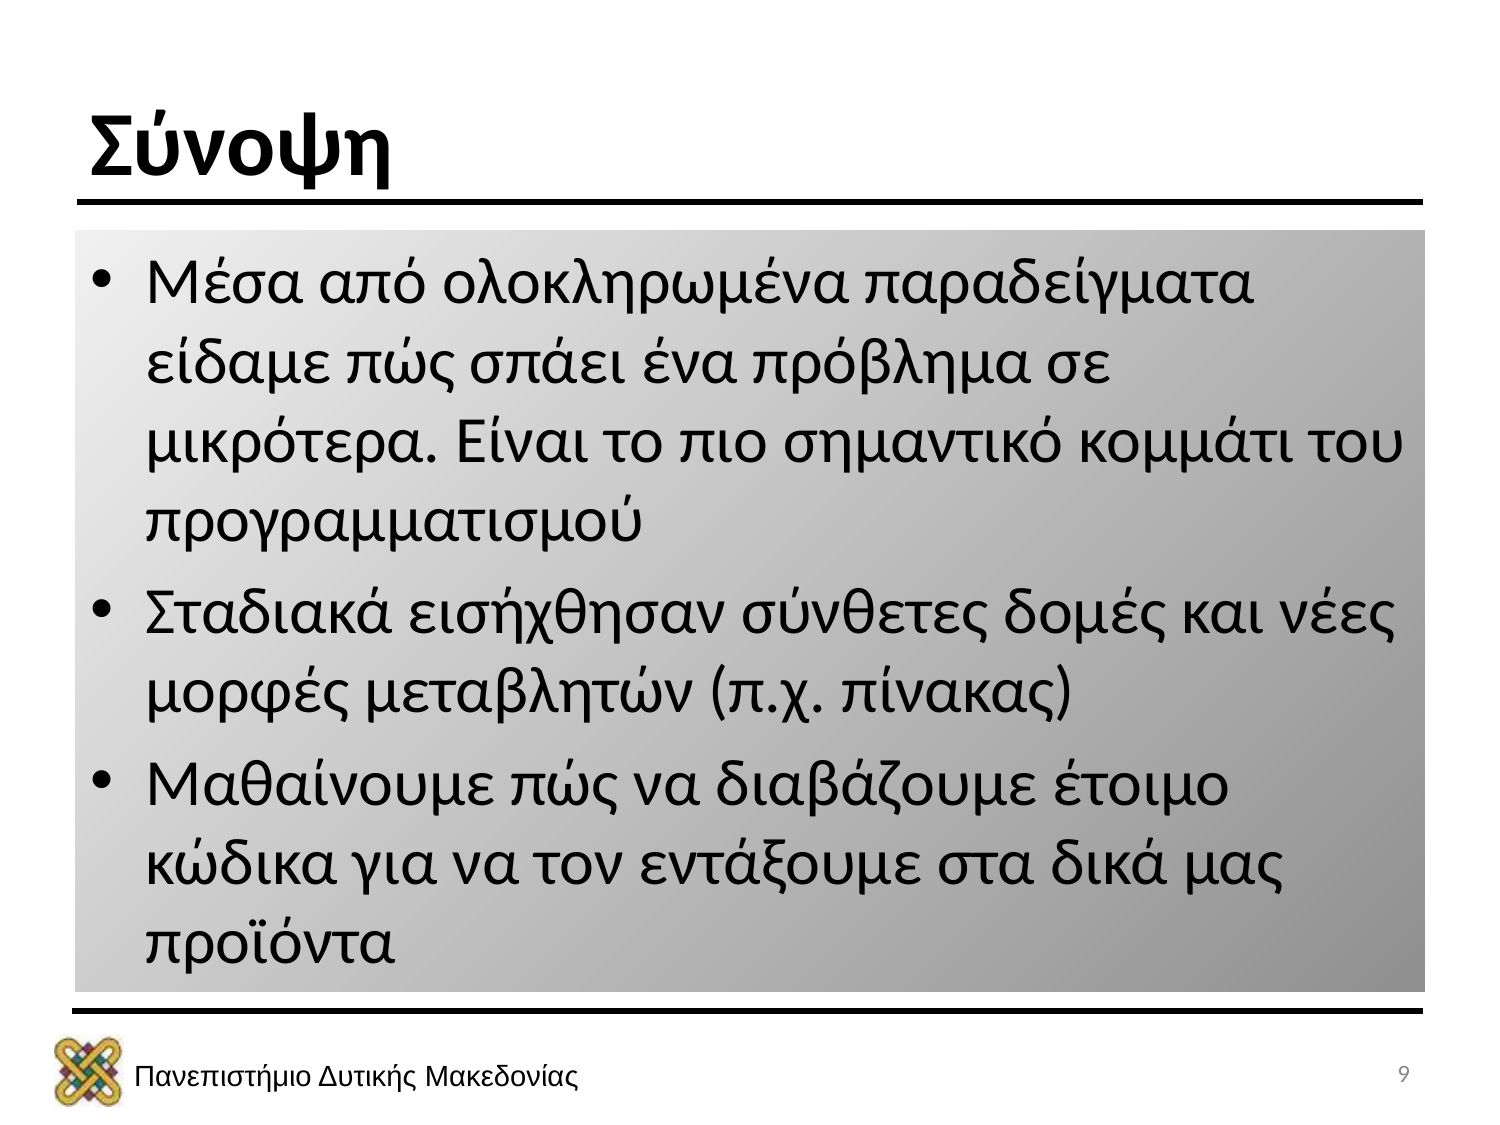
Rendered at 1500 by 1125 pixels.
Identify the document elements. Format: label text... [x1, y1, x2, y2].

list Μέσα από ολοκληρωμένα παραδείγματα είδαμε πώς σπάει ένα πρόβλημα σε μικρότερα. Είναι το πιο σημαντικό κομμάτι του προγραμματισμού Σταδιακά εισήχθησαν σύνθετες δομές και νέες μορφές μεταβλητών (π.χ. πίνακας) Μαθαίνουμε πώς να διαβάζουμε έτοιμο κώδικα για να τον εντάξουμε στα δικά μας προϊόντα [75, 230, 1425, 992]
slide_number 9 [1074, 1042, 1425, 1103]
title Σύνοψη [75, 45, 1425, 230]
picture [54, 1034, 124, 1107]
